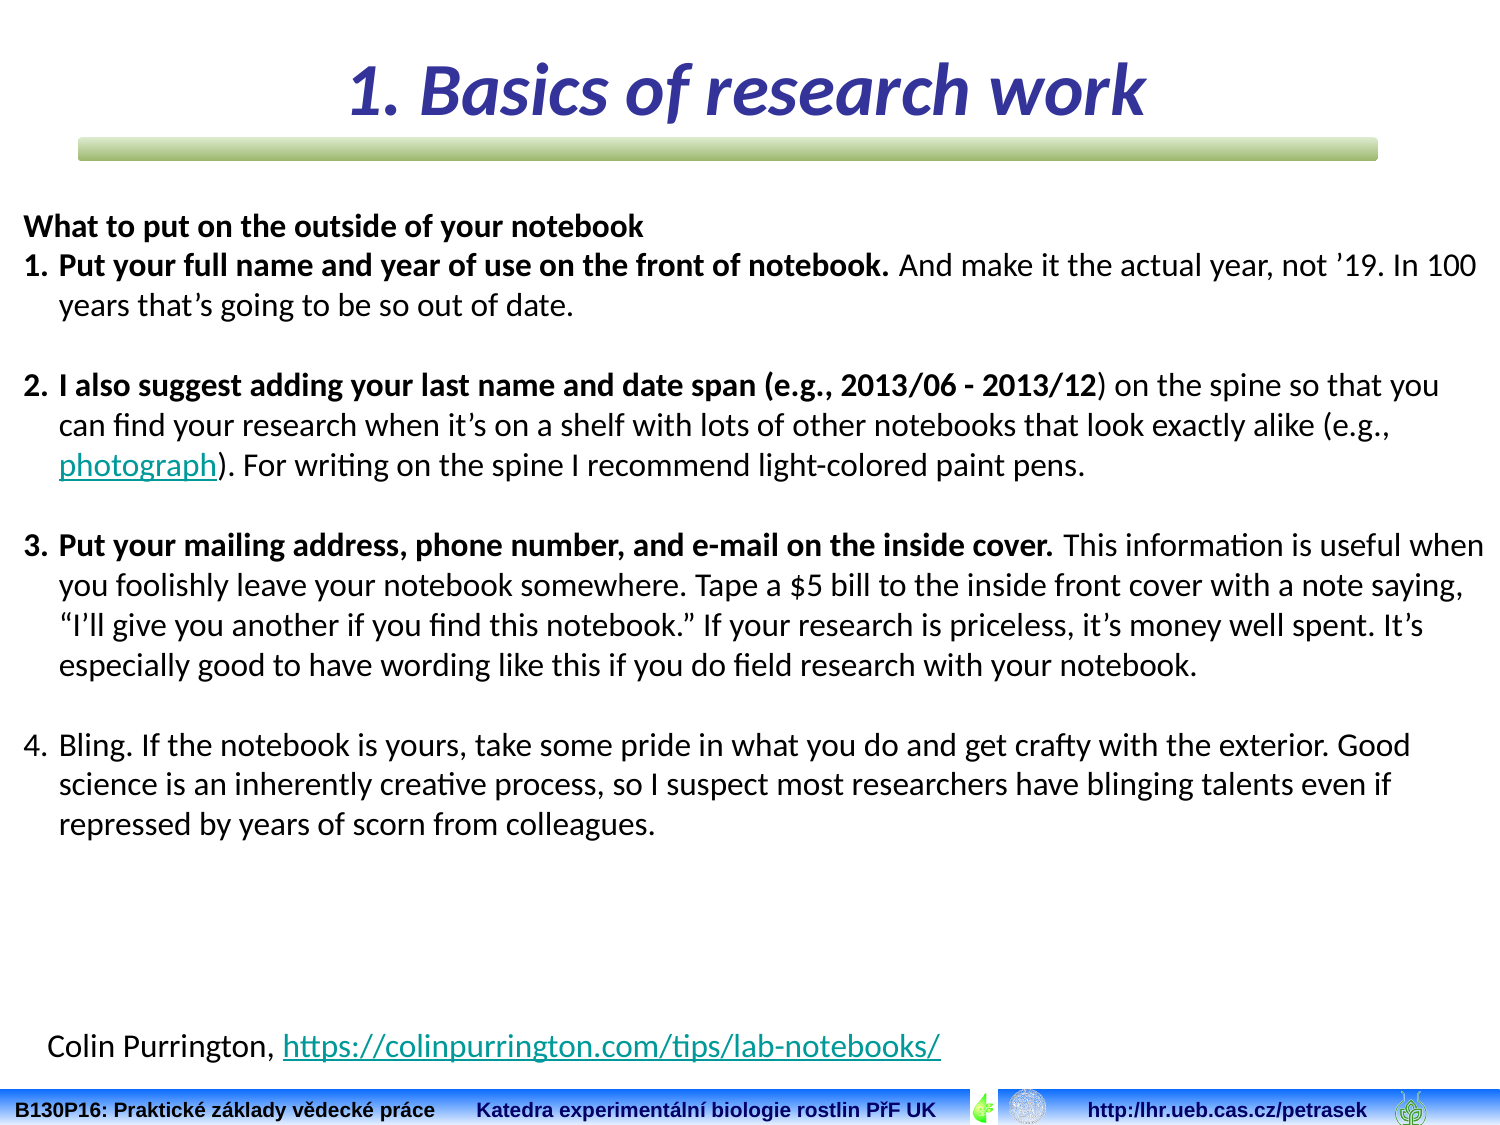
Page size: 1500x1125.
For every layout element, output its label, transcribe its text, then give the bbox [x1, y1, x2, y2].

text_box [76, 135, 1380, 163]
text_box 1. Basics of research work [329, 33, 1162, 138]
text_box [0, 1088, 1500, 1125]
text_box What to put on the outside of your notebook Put your full name and year of use on the front of notebook. And make it the actual year, not ’19. In 100 years that’s going to be so out of date. I also suggest adding your last name and date span (e.g., 2013/06 - 2013/12) on the spine so that you can find your research when it’s on a shelf with lots of other notebooks that look exactly alike (e.g., photograph). For writing on the spine I recommend light-colored paint pens. Put your mailing address, phone number, and e-mail on the inside cover. This information is useful when you foolishly leave your notebook somewhere. Tape a $5 bill to the inside front cover with a note saying, “I’ll give you another if you find this notebook.” If your research is priceless, it’s money well spent. It’s especially good to have wording like this if you do field research with your notebook. Bling. If the notebook is yours, take some pride in what you do and get crafty with the exterior. Good science is an inherently creative process, so I suspect most researchers have blinging talents even if repressed by years of scorn from colleagues. [8, 196, 1500, 850]
text_box Colin Purrington, https://colinpurrington.com/tips/lab-notebooks/ [32, 1016, 1135, 1071]
